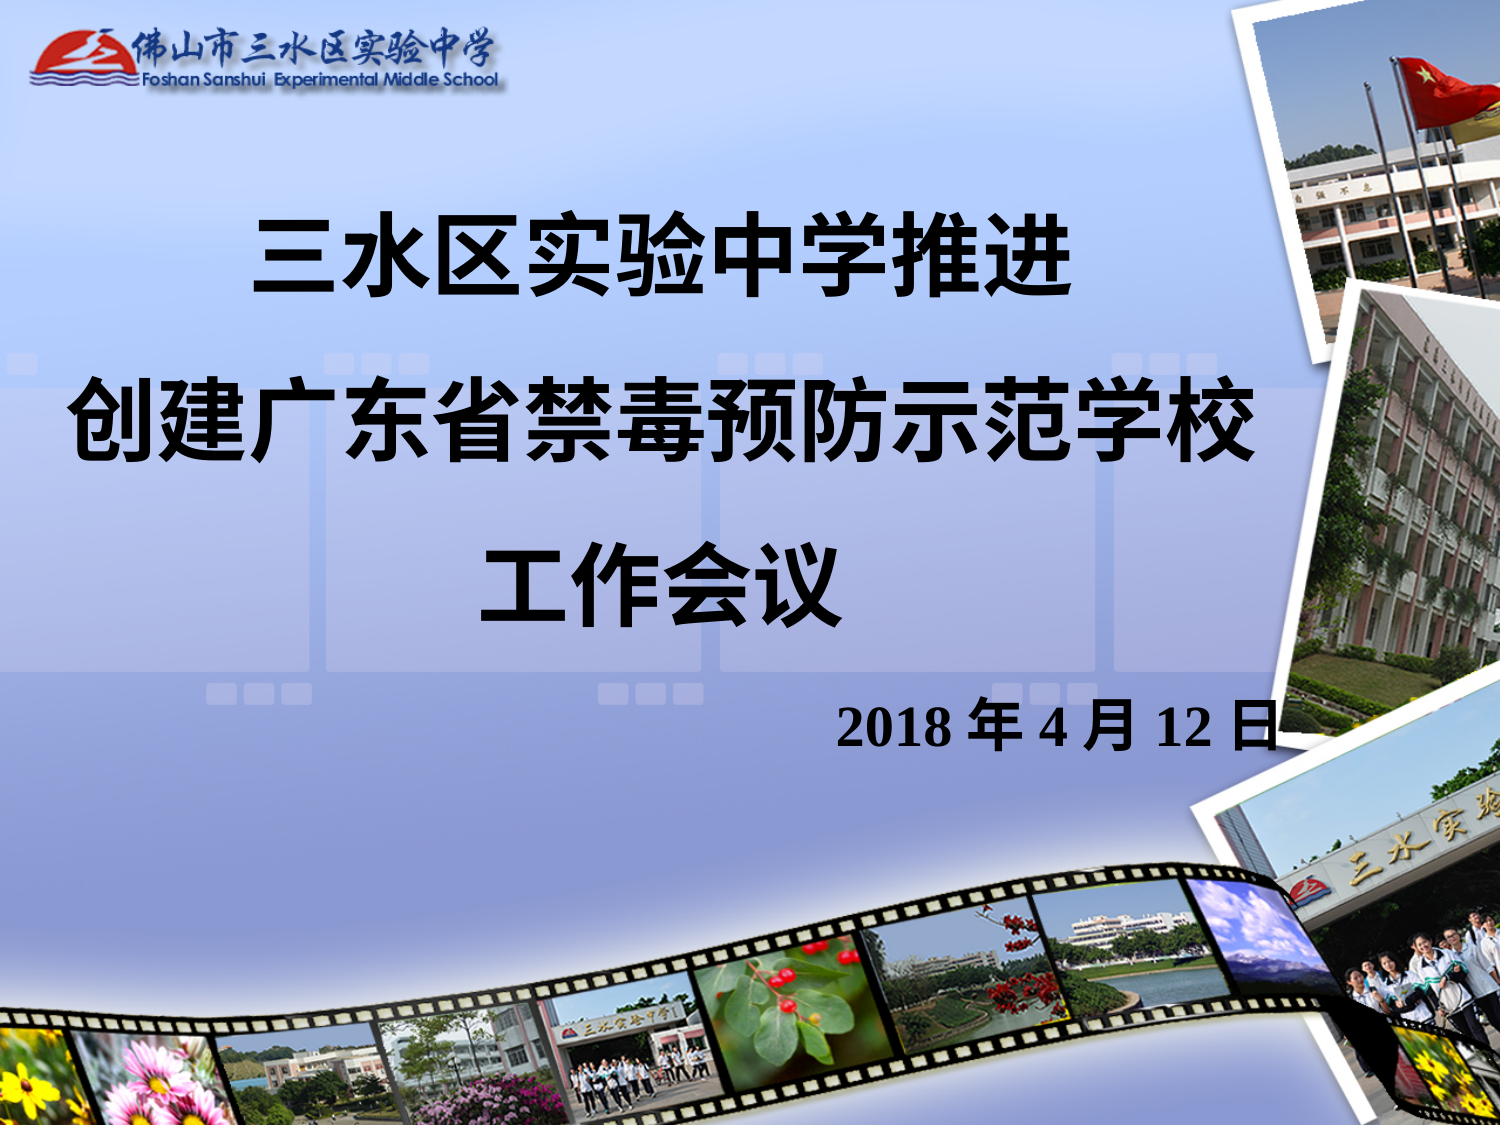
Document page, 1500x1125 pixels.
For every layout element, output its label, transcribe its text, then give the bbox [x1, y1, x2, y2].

text_box 2018年4月12日 [820, 680, 1306, 766]
picture [0, 0, 1500, 1125]
title 三水区实验中学推进 创建广东省禁毒预防示范学校工作会议 [29, 184, 1294, 646]
